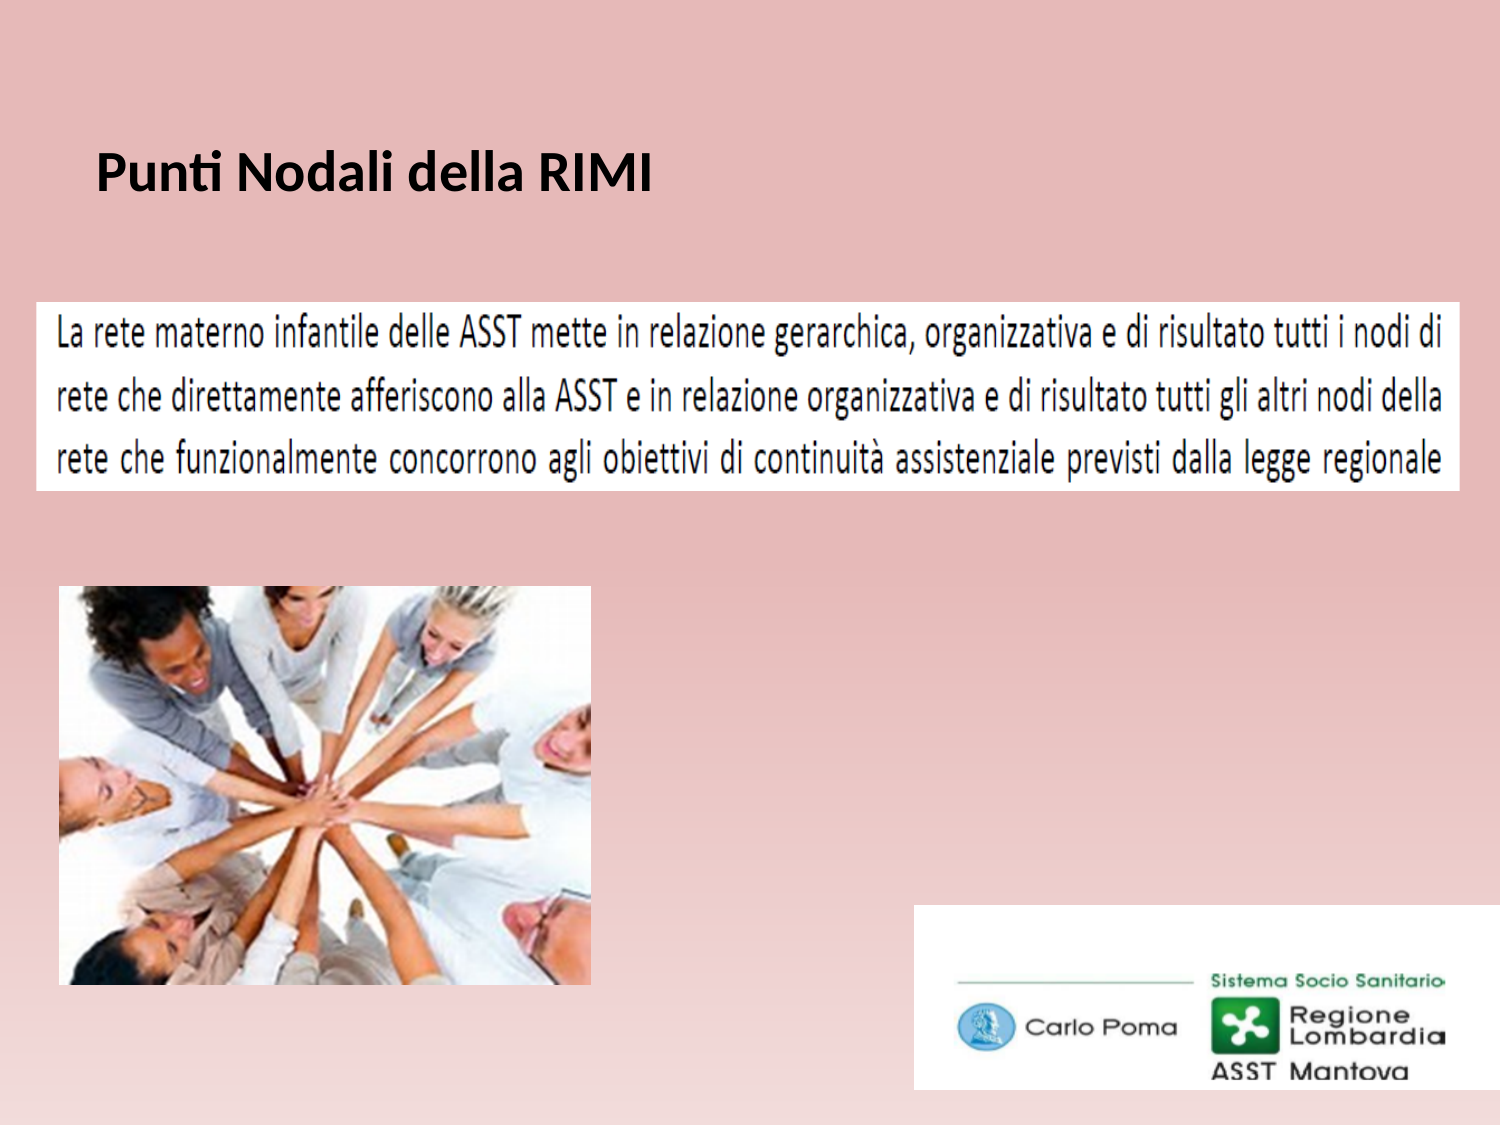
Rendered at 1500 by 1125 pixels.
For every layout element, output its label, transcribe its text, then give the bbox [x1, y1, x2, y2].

text_box Punti Nodali della RIMI [81, 125, 669, 211]
picture [59, 585, 592, 986]
picture [36, 302, 1460, 491]
picture [913, 904, 1500, 1090]
